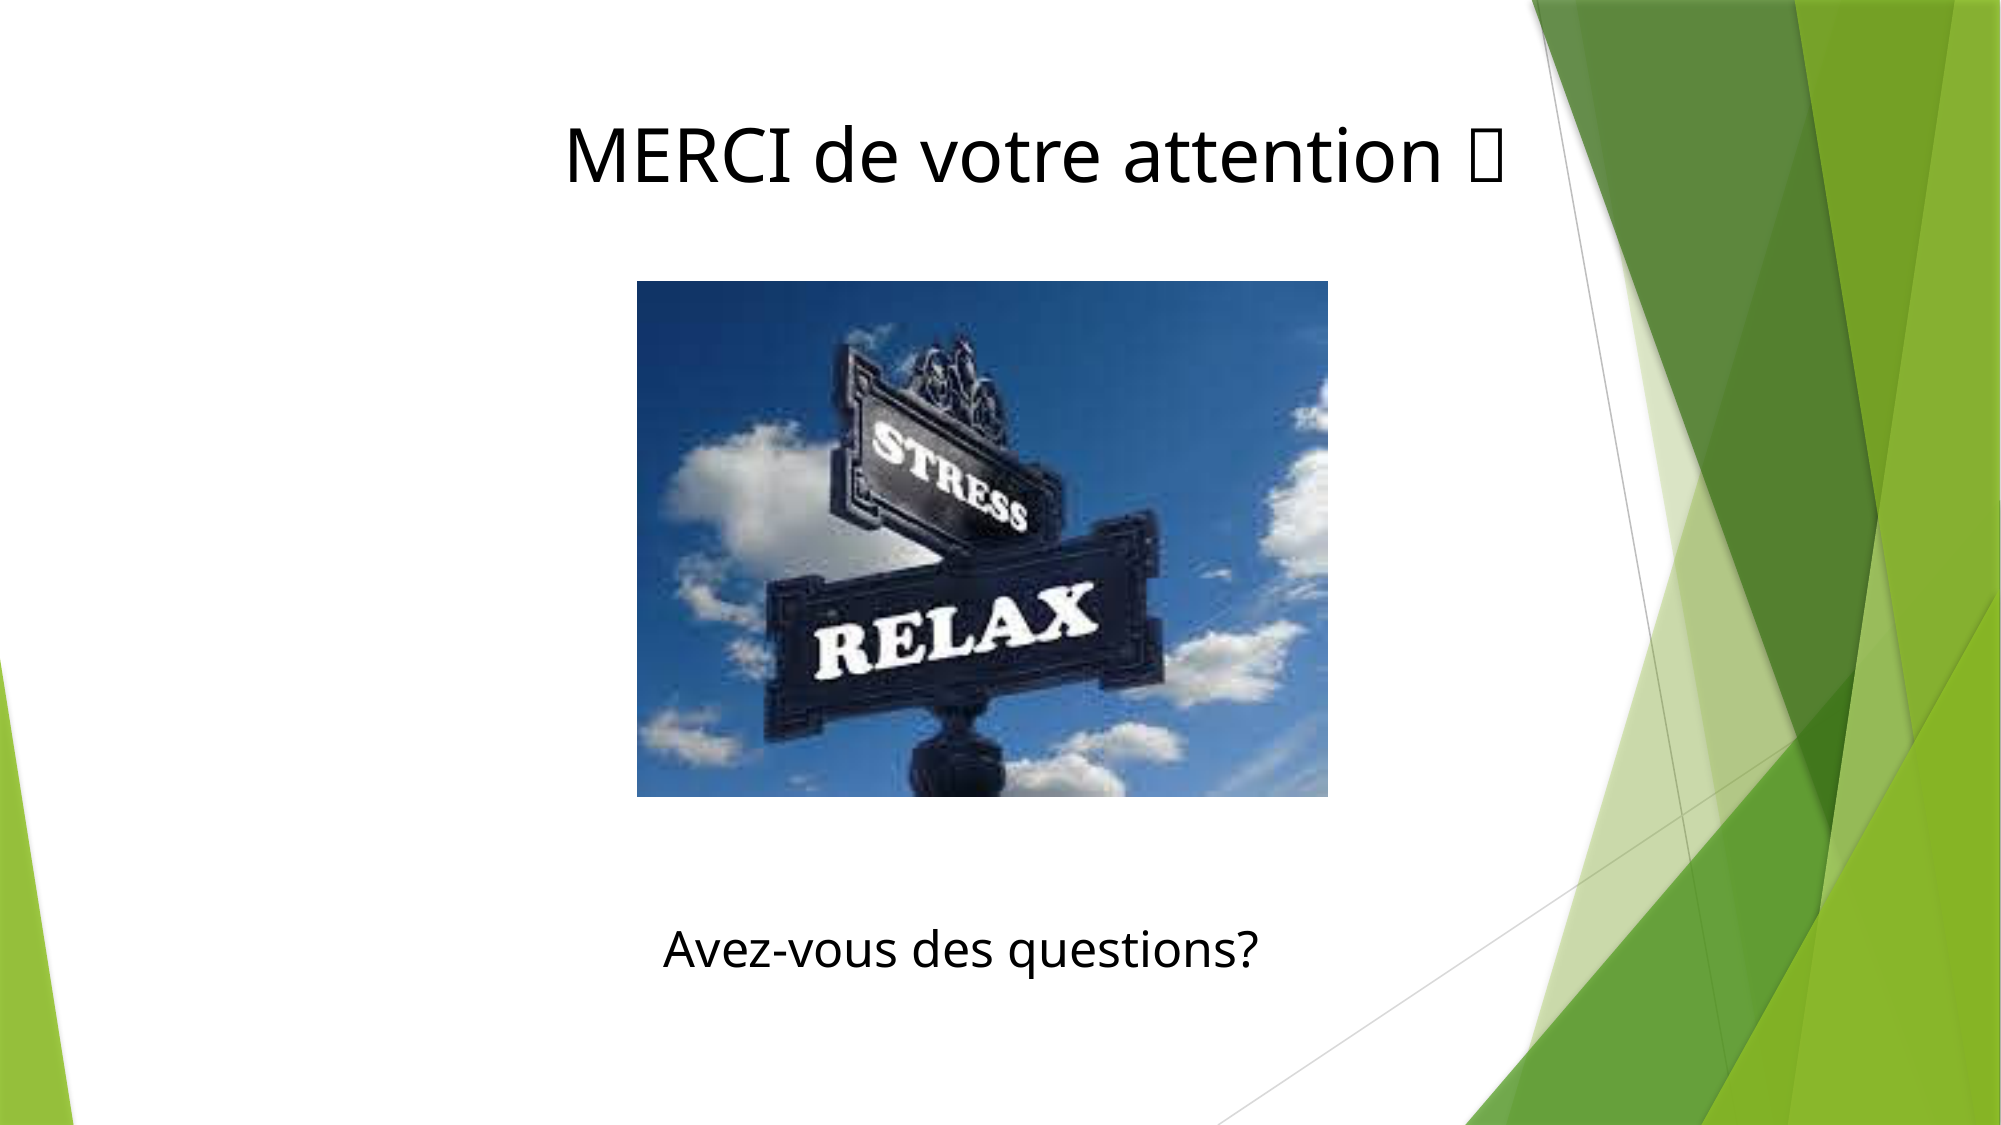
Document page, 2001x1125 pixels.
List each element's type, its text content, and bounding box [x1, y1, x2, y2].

title MERCI de votre attention  Avez-vous des questions? [111, 99, 1813, 1020]
picture [636, 281, 1328, 798]
